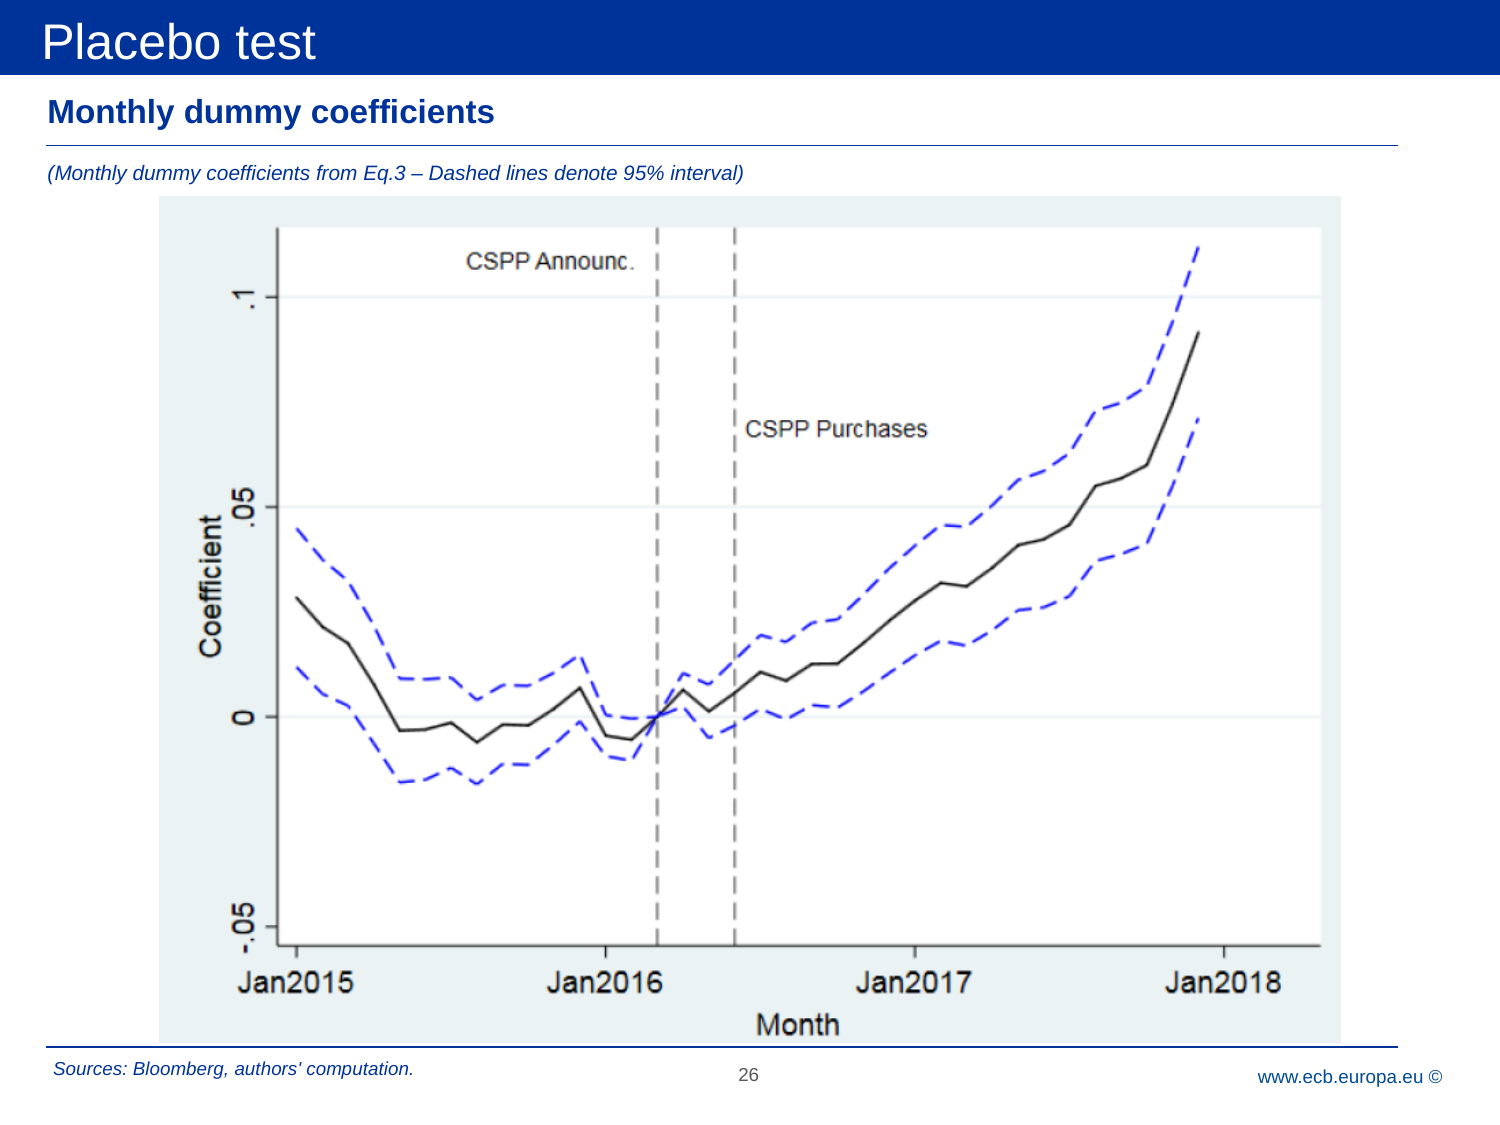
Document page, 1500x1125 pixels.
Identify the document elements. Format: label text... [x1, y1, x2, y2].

text_box Sources: Bloomberg, authors' computation. [53, 1056, 1500, 1115]
list Placebo test [41, 0, 1444, 79]
text_box Monthly dummy coefficients (Monthly dummy coefficients from Eq.3 – Dashed lines denote 95% interval) [47, 90, 1483, 247]
picture [159, 196, 1341, 1043]
